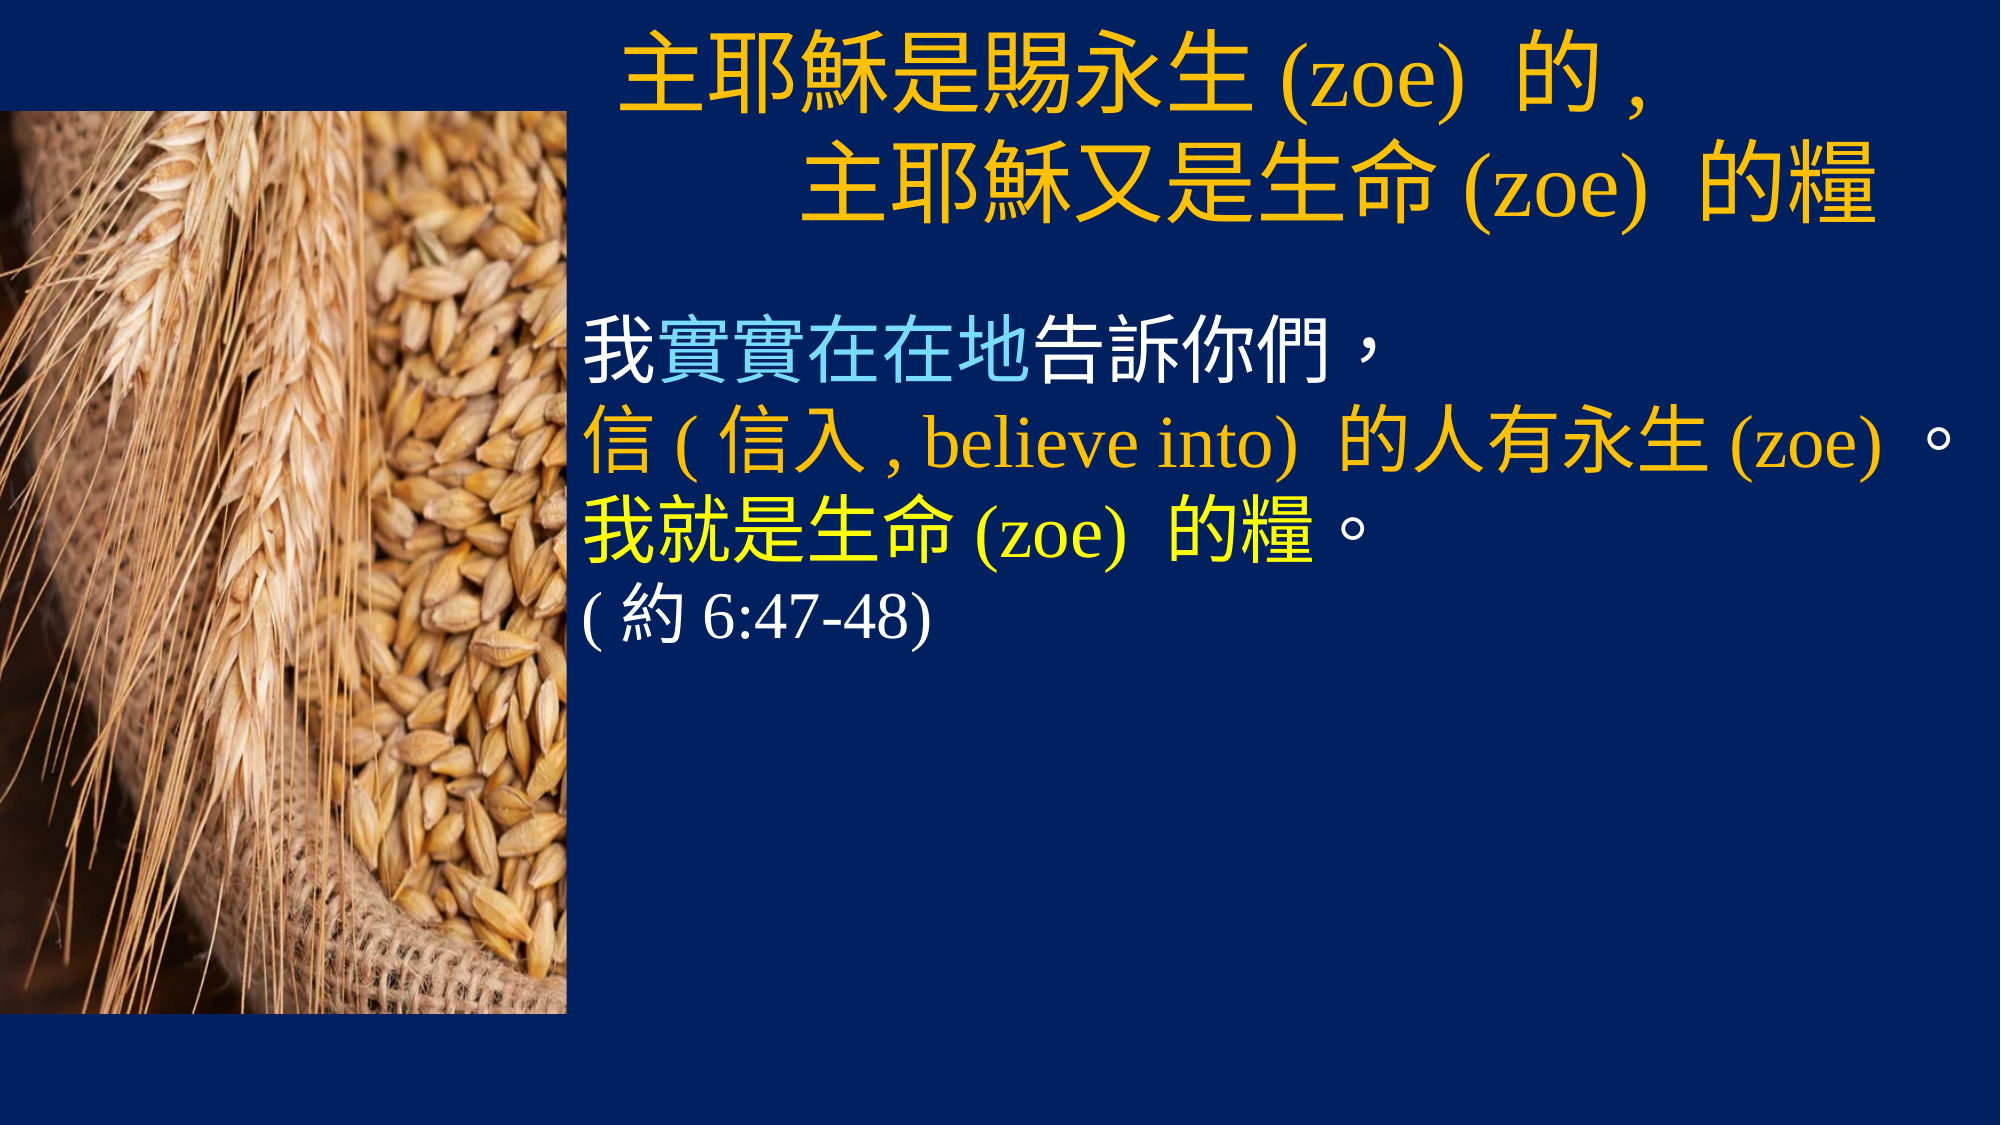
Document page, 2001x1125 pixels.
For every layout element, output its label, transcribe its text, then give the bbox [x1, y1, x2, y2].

list 我實實在在地告訴你們， 信(信入, believe into) 的人有永生(zoe)。 我就是生命(zoe) 的糧。 (約6:47-48) [566, 294, 2000, 1125]
title 主耶穌是賜永生(zoe) 的, 主耶穌又是生命(zoe) 的糧 [600, 0, 2000, 250]
picture [0, 111, 567, 1014]
